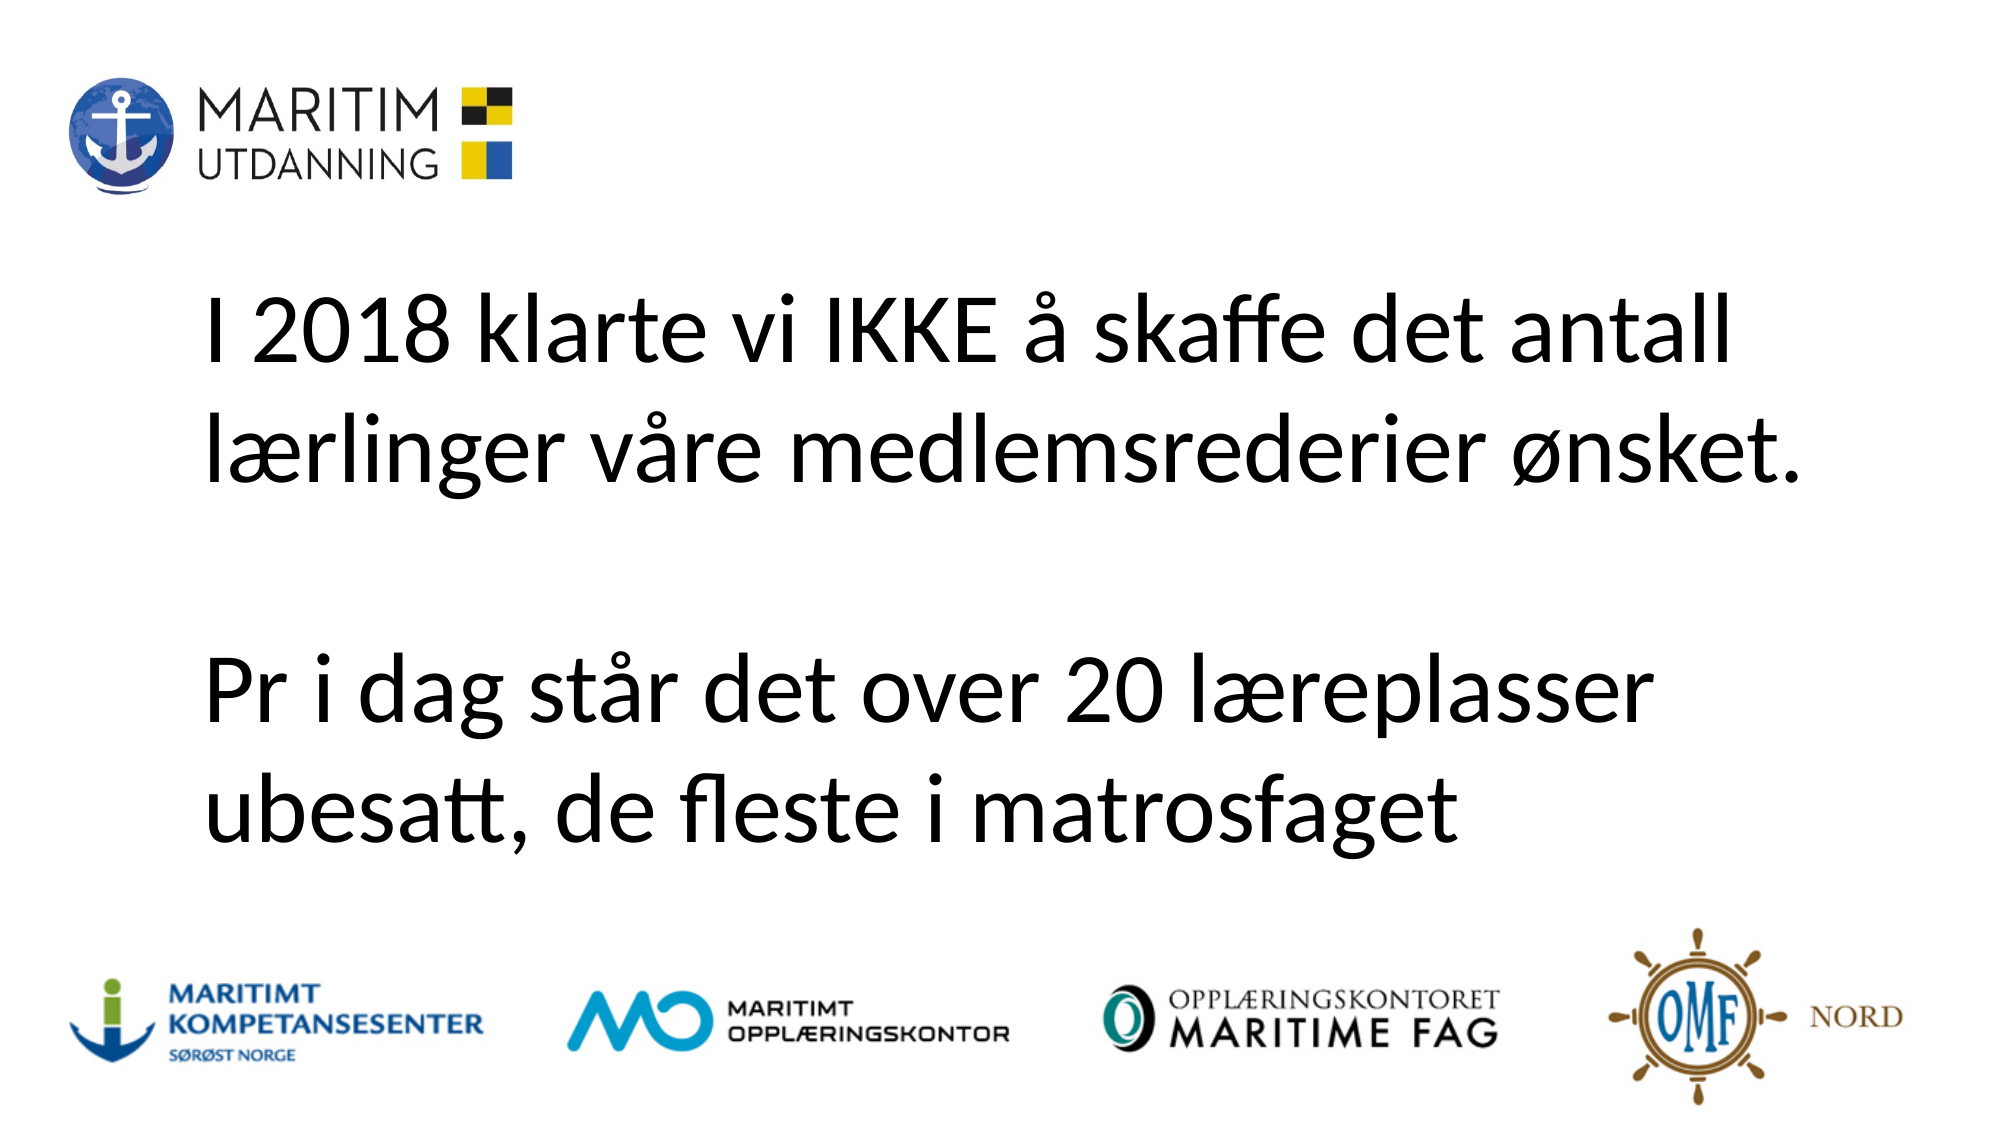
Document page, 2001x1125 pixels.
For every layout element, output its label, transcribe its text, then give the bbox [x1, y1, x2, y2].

picture [53, 63, 528, 204]
text_box I 2018 klarte vi IKKE å skaffe det antall lærlinger våre medlemsrederier ønsket. Pr i dag står det over 20 læreplasser ubesatt, de fleste i matrosfaget [188, 255, 1863, 990]
picture [58, 923, 1931, 1111]
